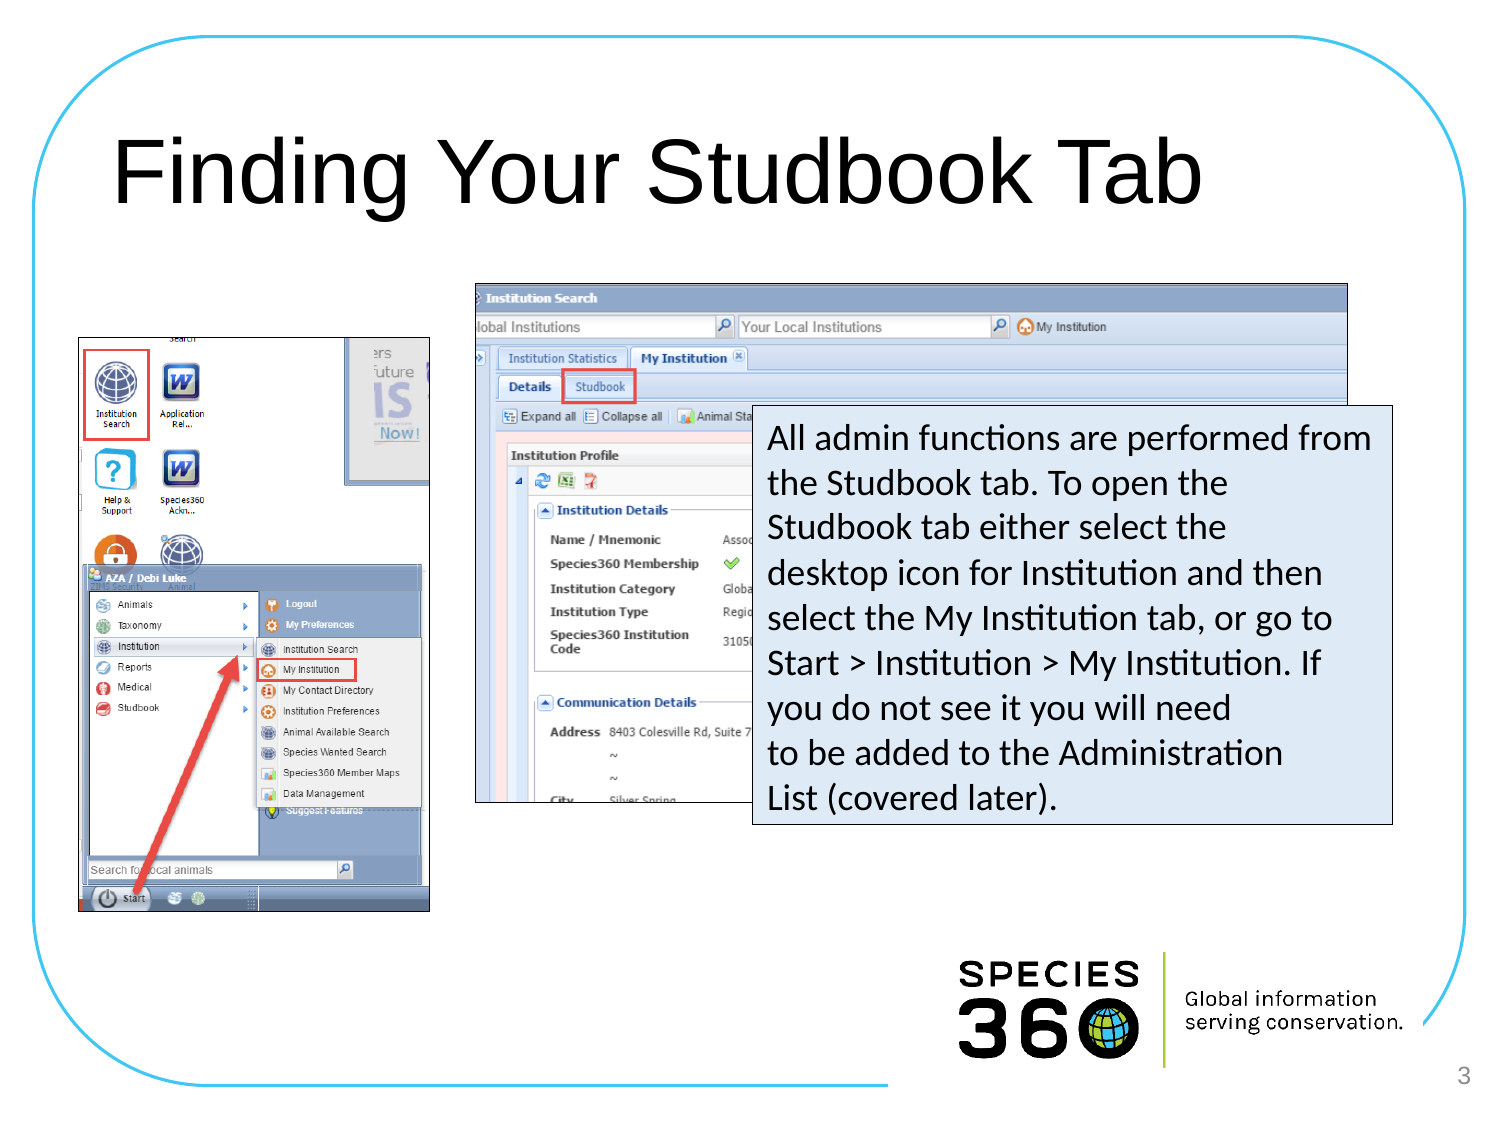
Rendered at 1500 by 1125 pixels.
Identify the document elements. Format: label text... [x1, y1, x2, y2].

picture [78, 337, 430, 912]
title Finding Your Studbook Tab [96, 65, 1390, 284]
picture [474, 283, 1348, 803]
slide_number 3 [1148, 1044, 1487, 1105]
text_box All admin functions are performed from the Studbook tab. To open the Studbook tab either select the desktop icon for Institution and then select the My Institution tab, or go to Start > Institution > My Institution. If you do not see it you will need to be added to the Administration List (covered later). [752, 405, 1393, 825]
picture [954, 944, 1407, 1075]
